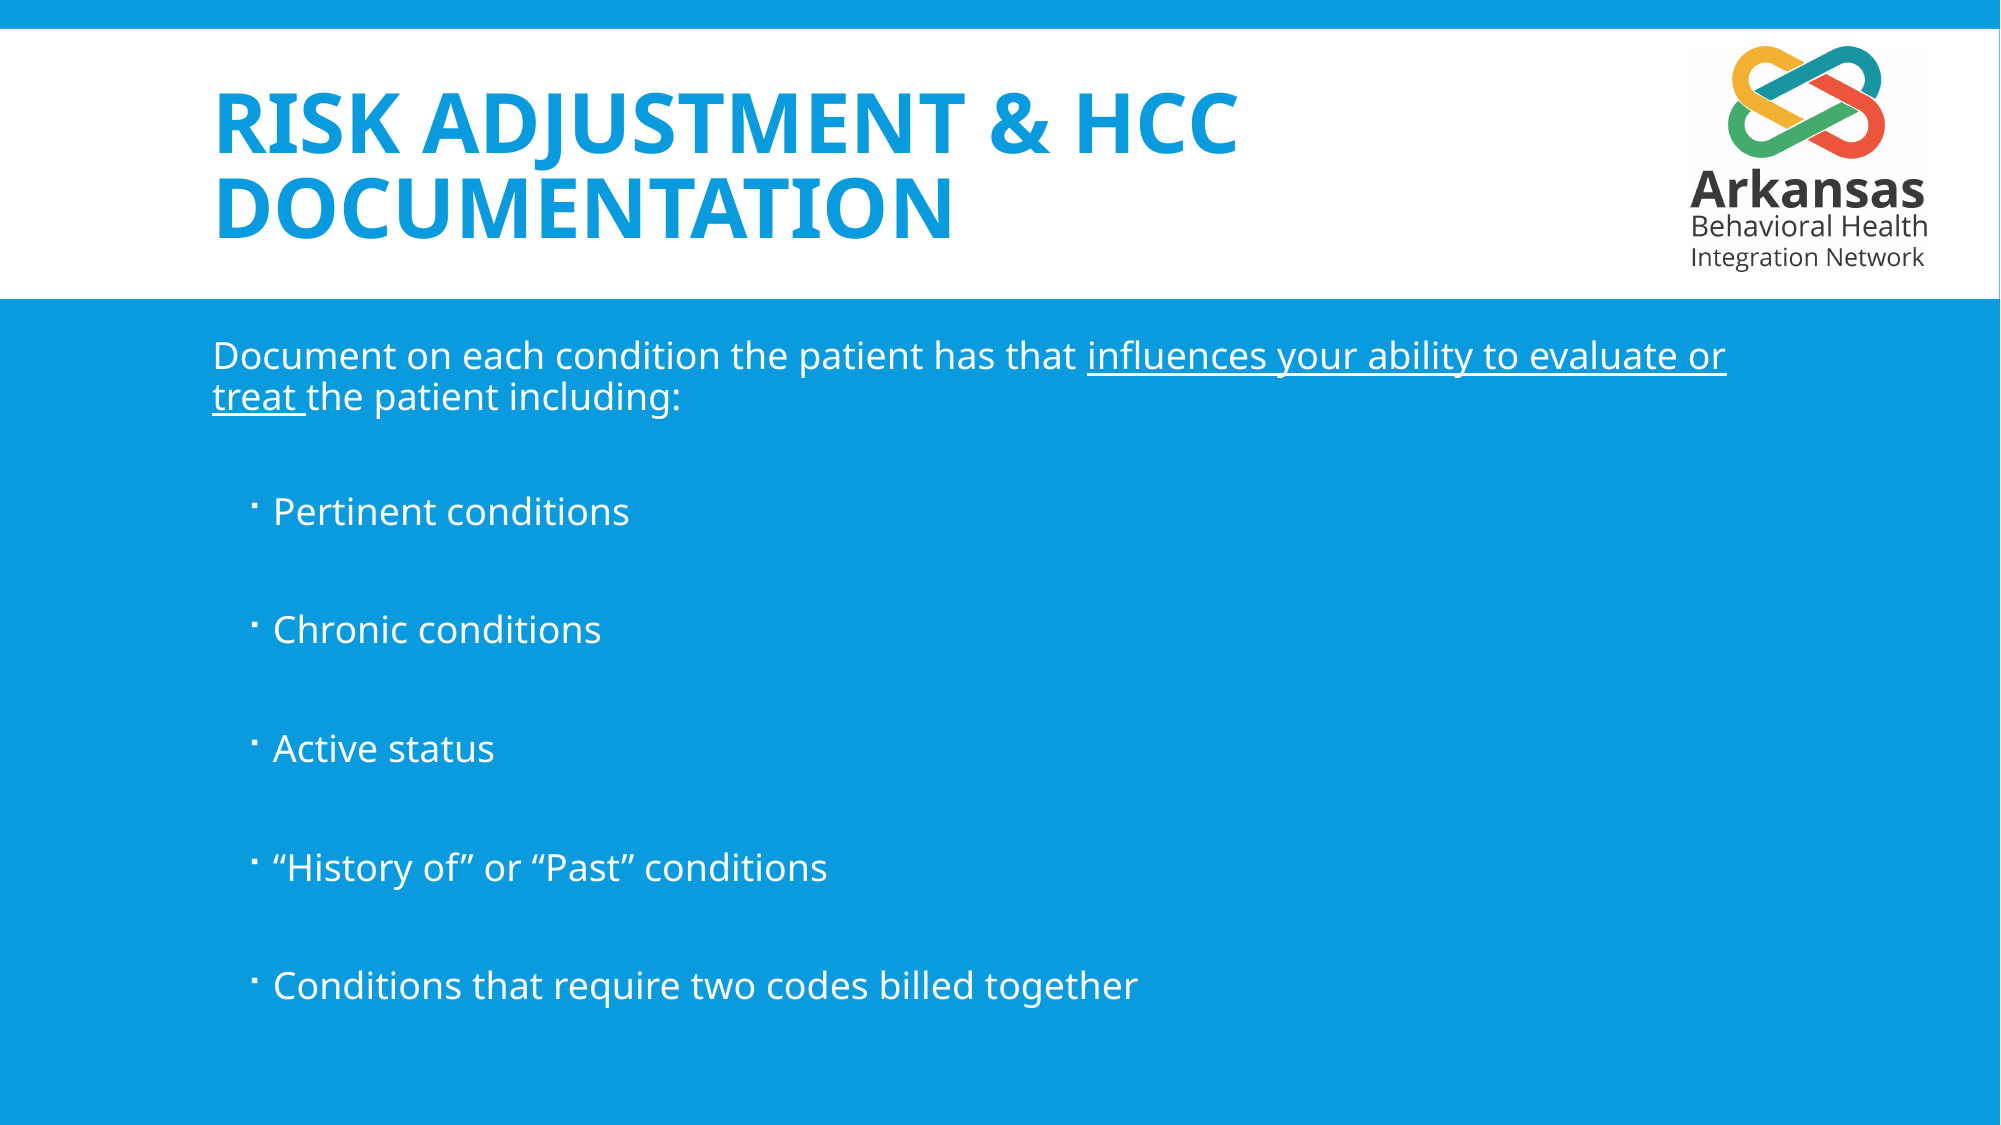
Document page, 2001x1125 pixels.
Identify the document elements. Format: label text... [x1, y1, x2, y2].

picture [1689, 46, 1929, 274]
list Document on each condition the patient has that influences your ability to evaluate or treat the patient including: Pertinent conditions Chronic conditions Active status “History of” or “Past” conditions Conditions that require two codes billed together [197, 329, 1803, 1020]
title Risk Adjustment & HCC Documentation [197, 46, 1803, 295]
